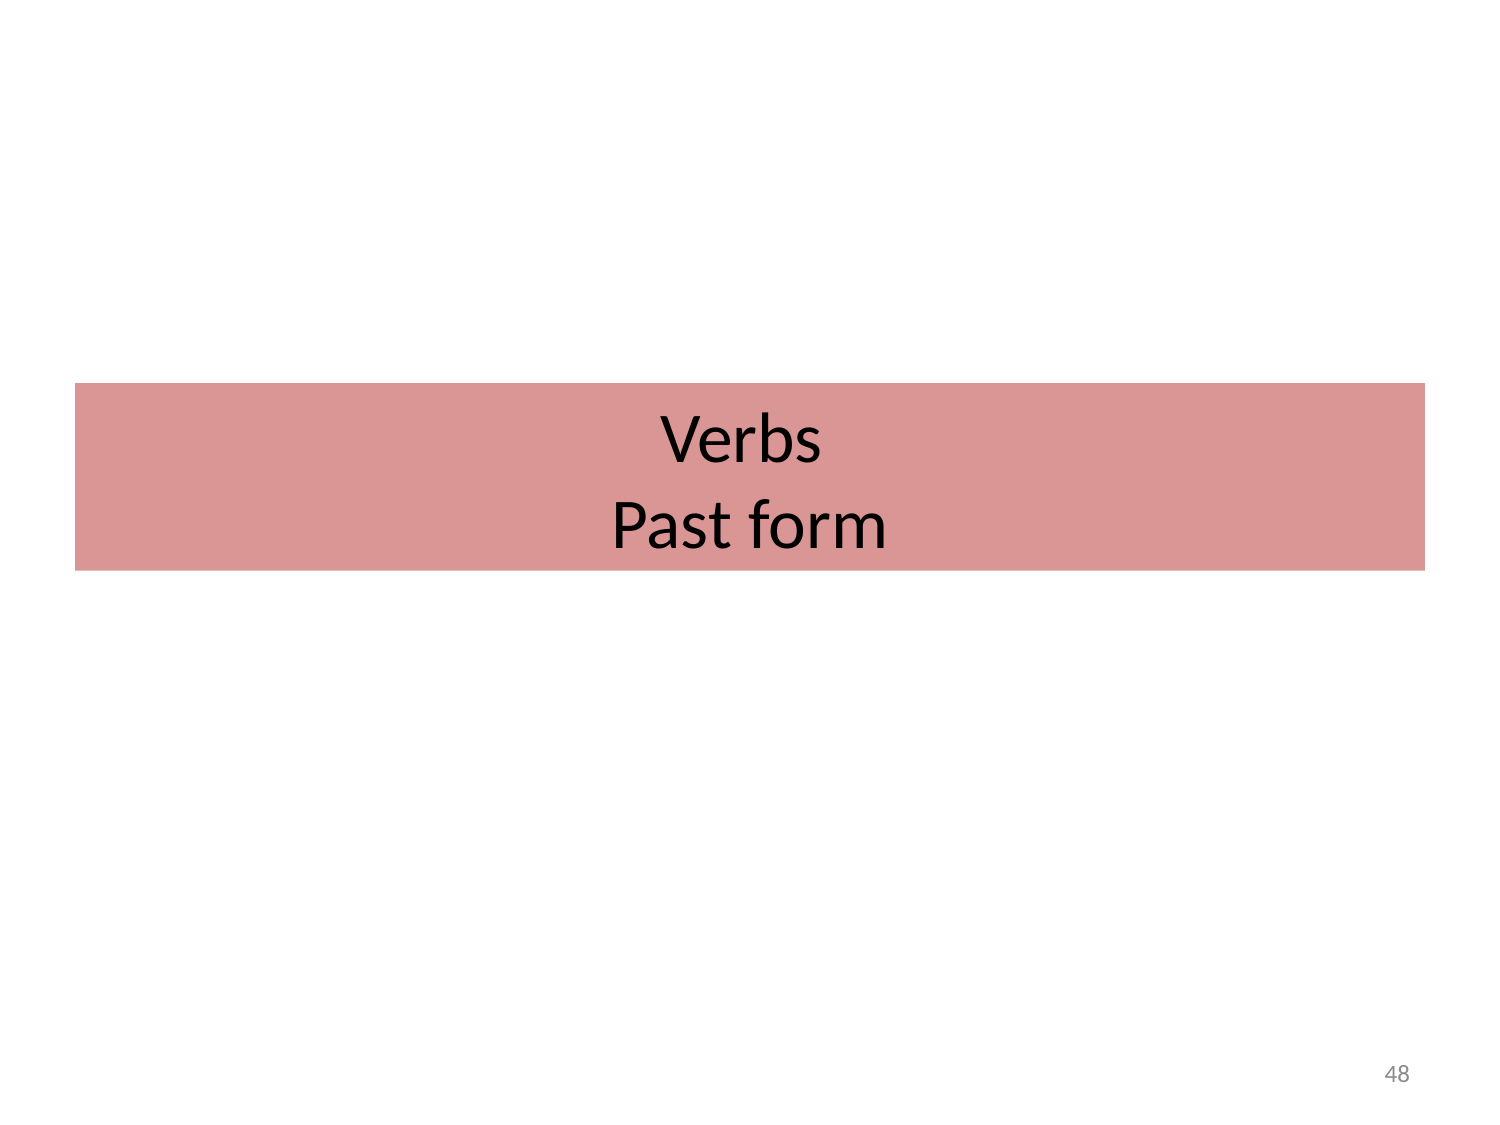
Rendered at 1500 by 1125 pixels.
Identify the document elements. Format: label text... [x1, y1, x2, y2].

title Verbs Past form [75, 383, 1425, 571]
slide_number 48 [1074, 1042, 1425, 1103]
